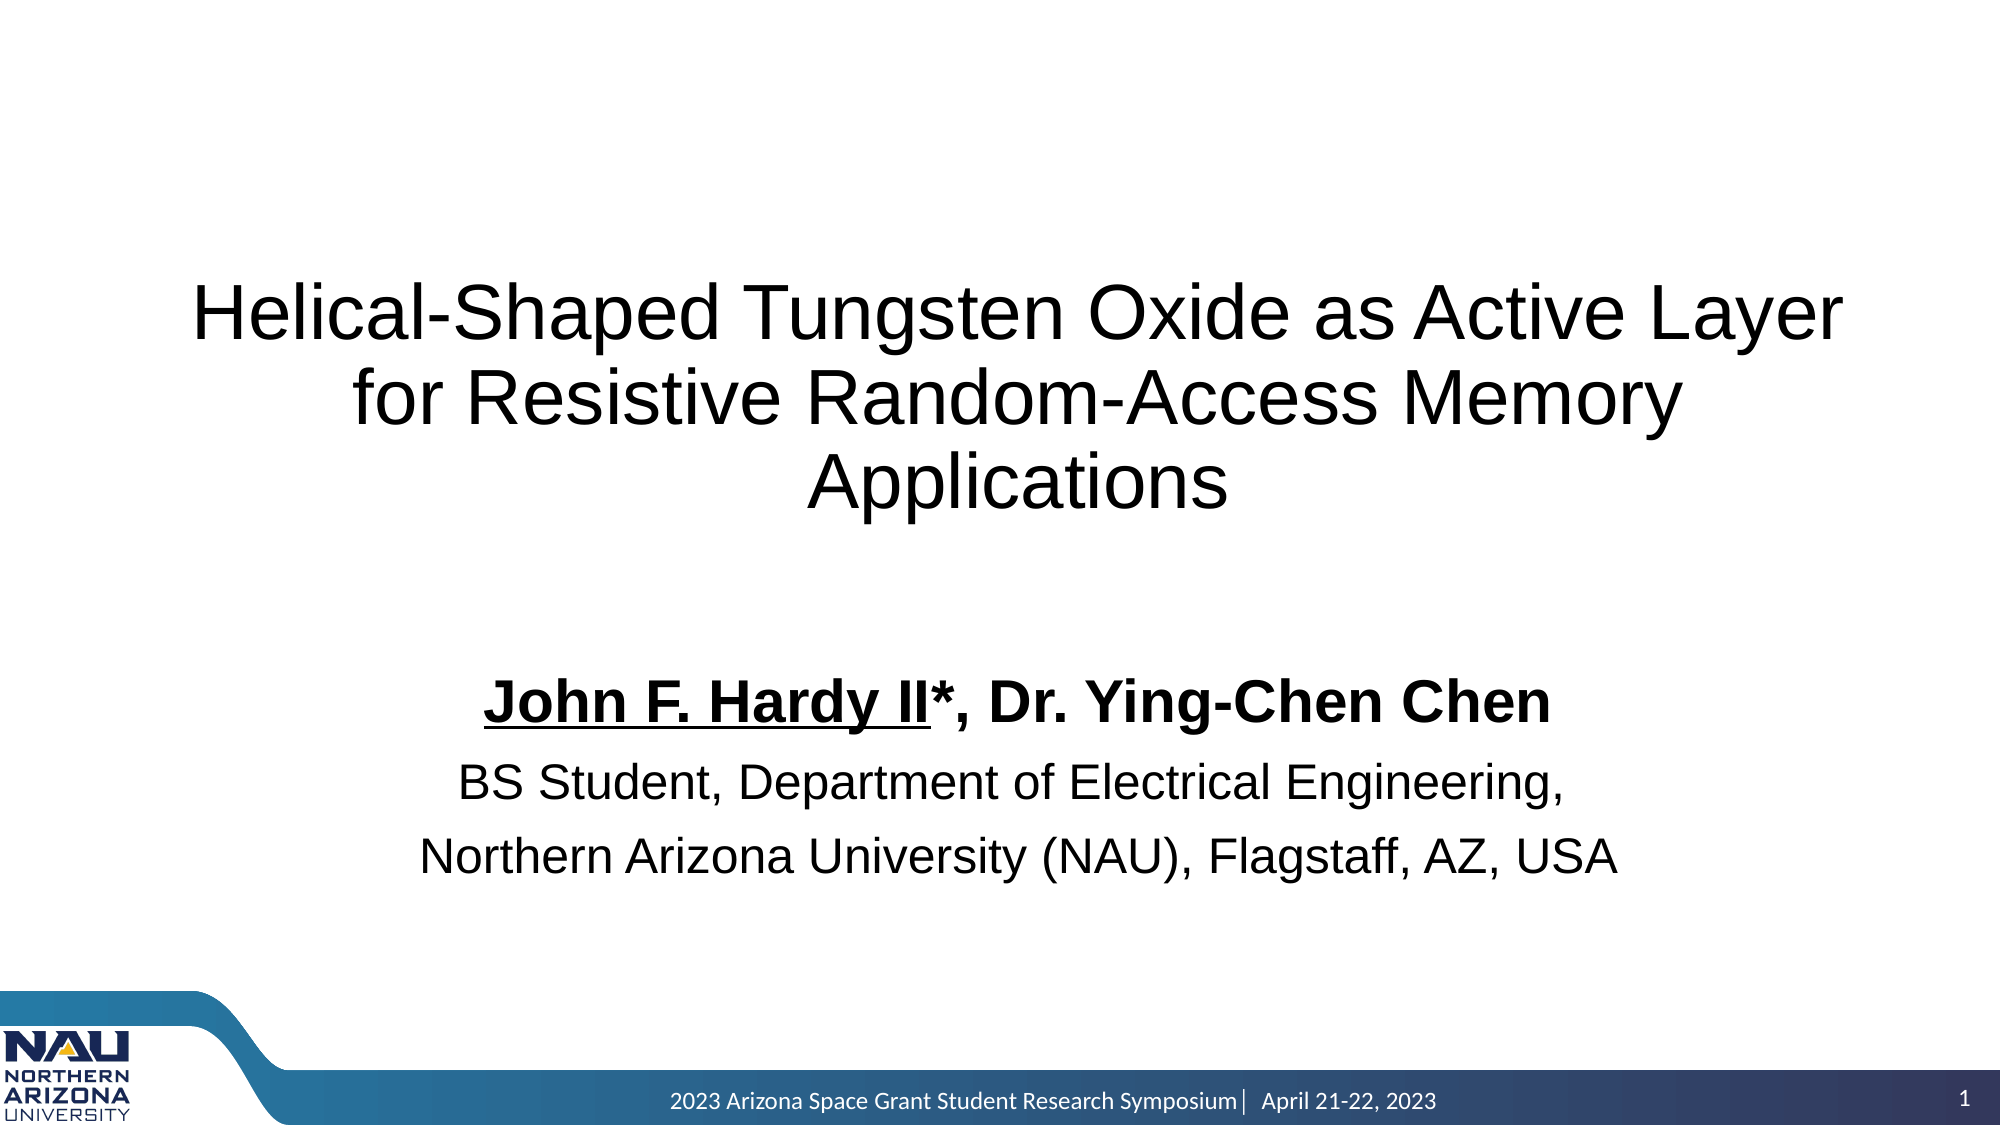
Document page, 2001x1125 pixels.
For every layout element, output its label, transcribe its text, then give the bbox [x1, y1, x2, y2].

picture [3, 1031, 130, 1121]
subtitle John F. Hardy II*, Dr. Ying-Chen Chen BS Student, Department of Electrical Engineering, Northern Arizona University (NAU), Flagstaff, AZ, USA [78, 662, 1960, 934]
list Helical-Shaped Tungsten Oxide as Active Layer for Resistive Random-Access Memory Applications [156, 264, 1882, 534]
slide_number 1 [1881, 1066, 1986, 1125]
footer 2023 Arizona Space Grant Student Research Symposium│ April 21-22, 2023 [321, 1069, 1788, 1125]
